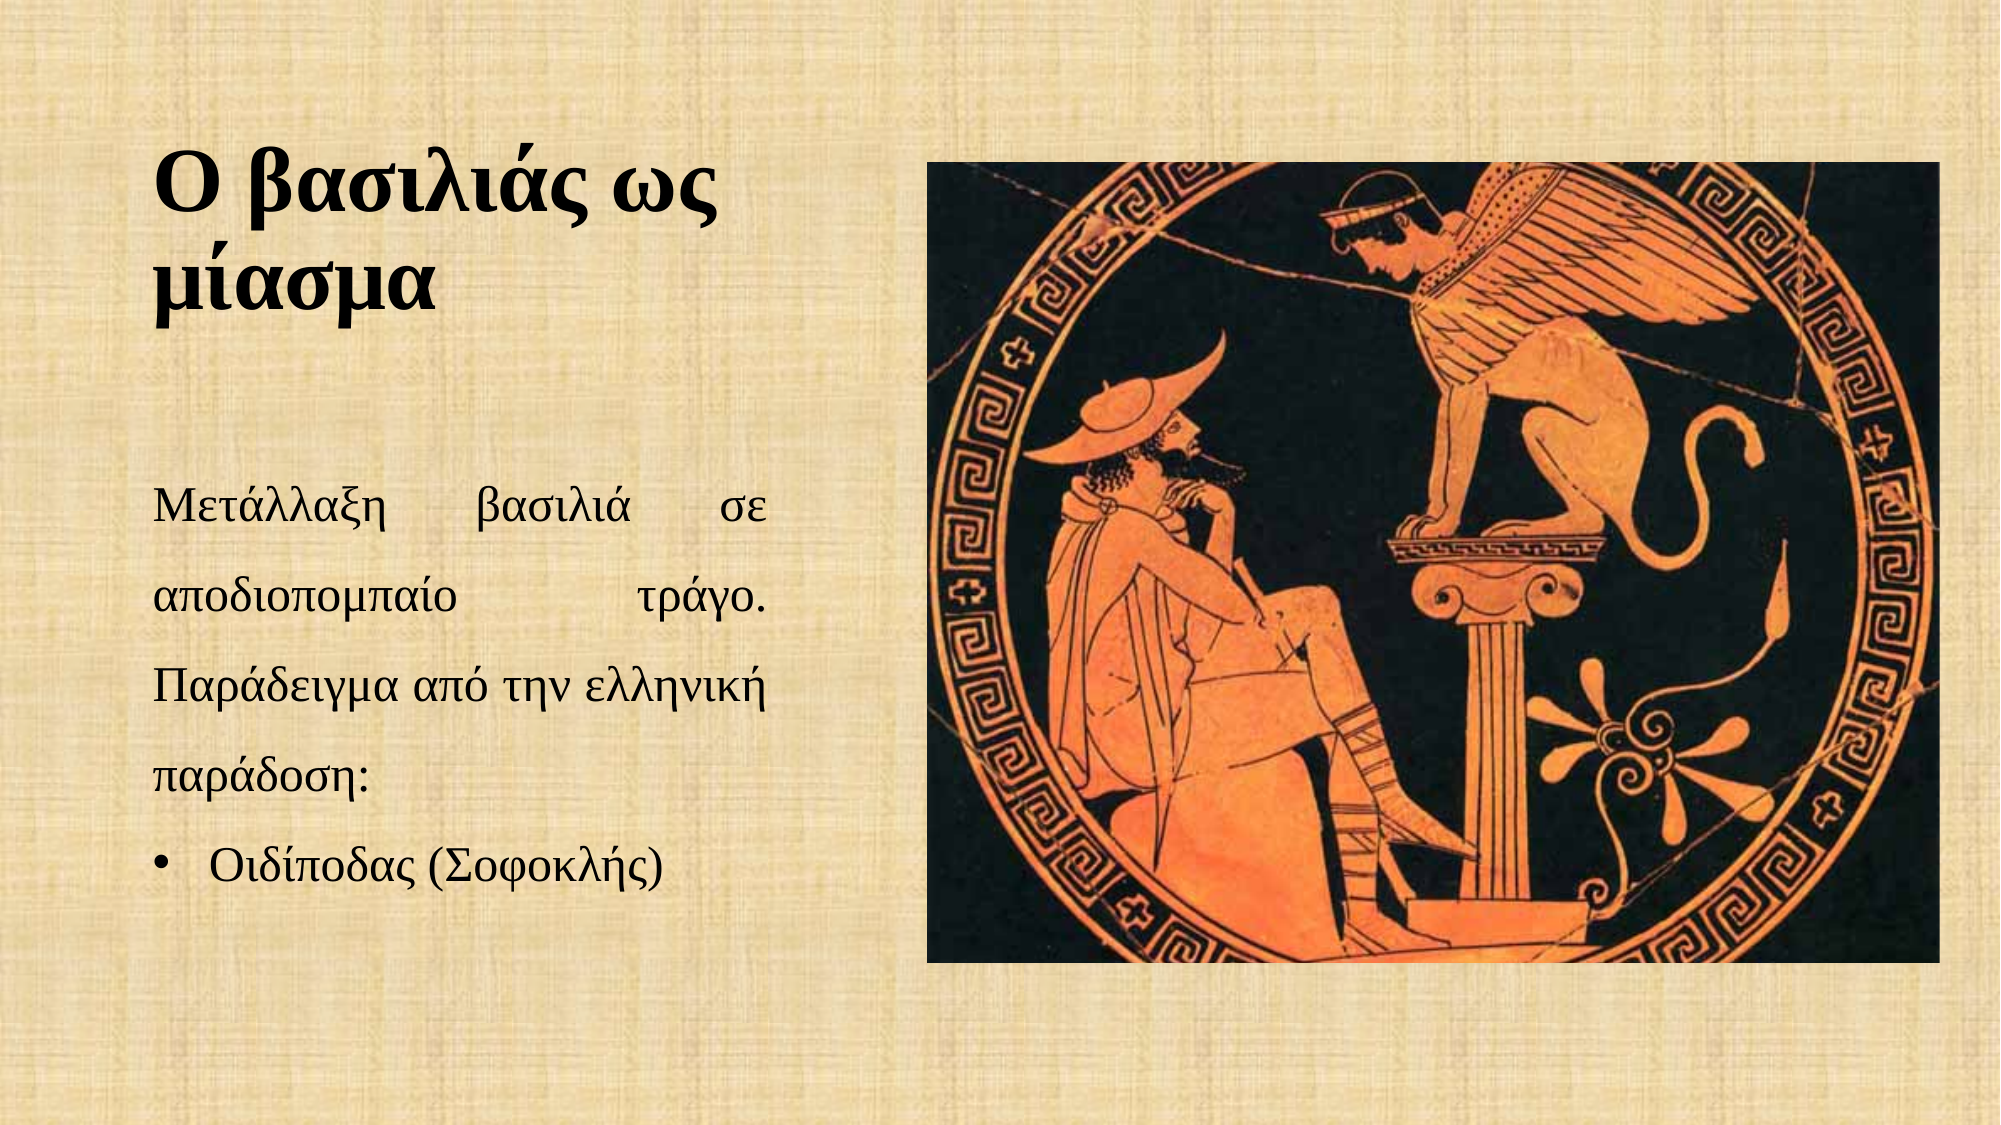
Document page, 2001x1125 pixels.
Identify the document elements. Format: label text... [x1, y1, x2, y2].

picture [927, 162, 1940, 963]
title Ο βασιλιάς ως μίασμα [137, 75, 928, 338]
list Μετάλλαξη βασιλιά σε αποδιοπομπαίο τράγο. Παράδειγμα από την ελληνική παράδοση: Οιδίποδας (Σοφοκλής) [137, 337, 783, 963]
